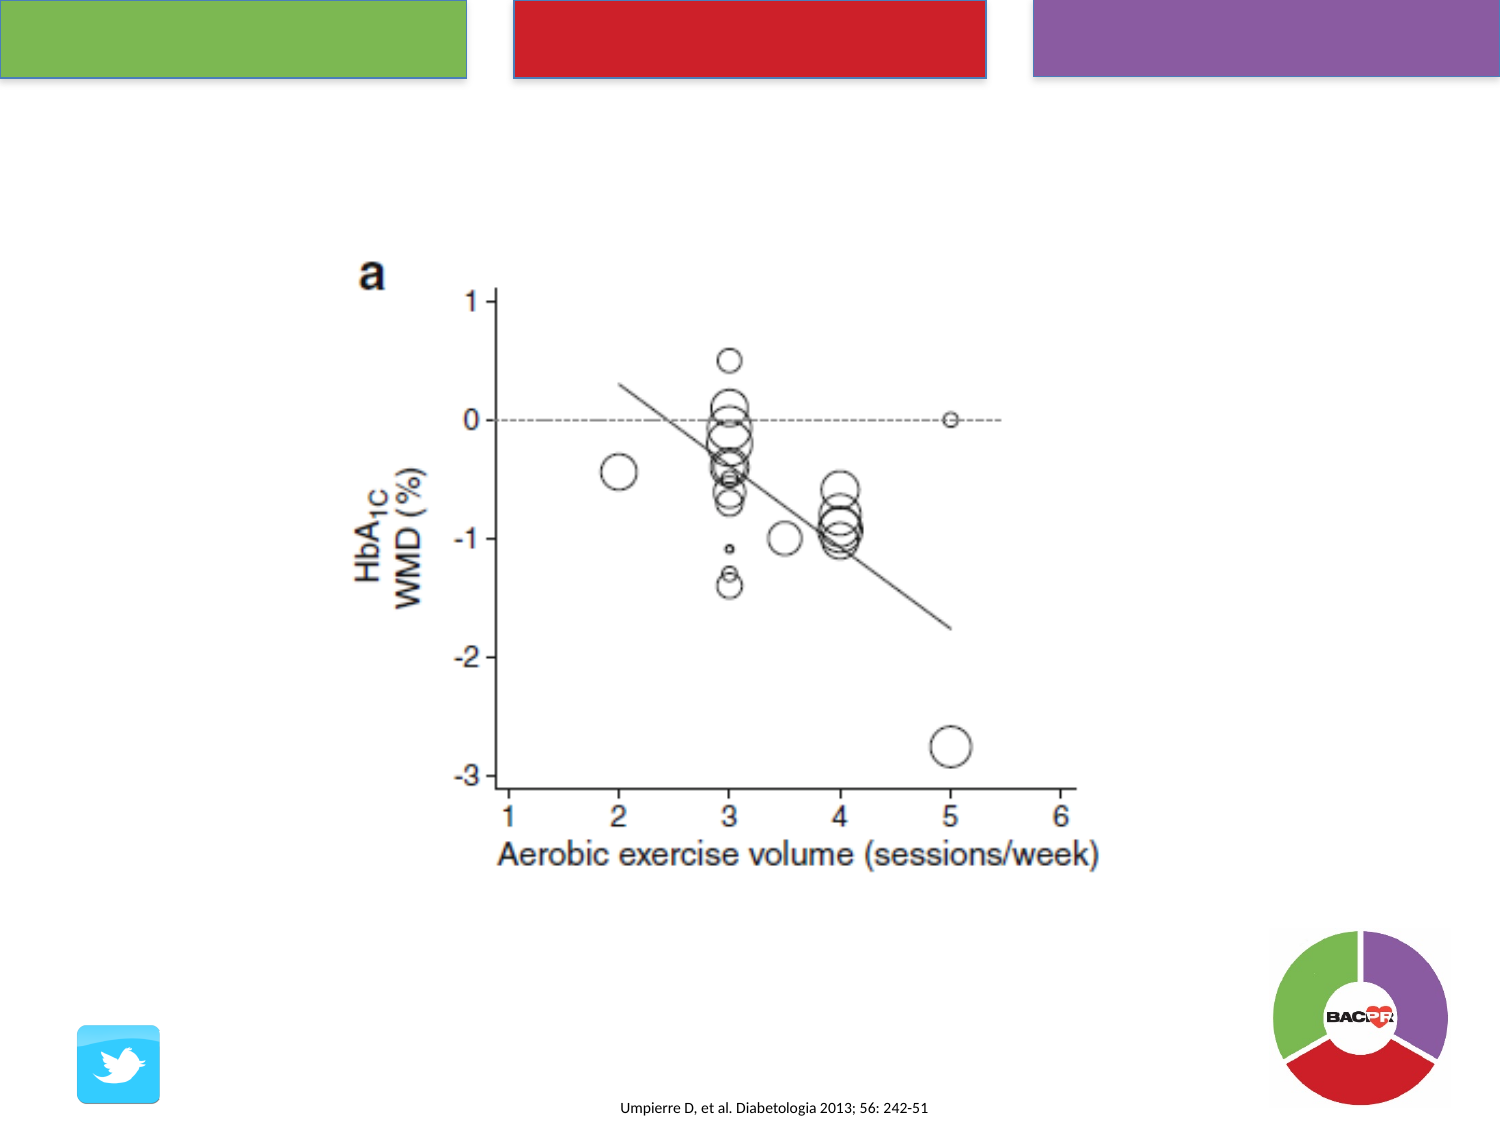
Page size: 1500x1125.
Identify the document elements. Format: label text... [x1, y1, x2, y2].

picture [76, 1023, 160, 1106]
picture [1269, 928, 1451, 1108]
text_box Umpierre D, et al. Diabetologia 2013; 56: 242-51 [605, 1090, 943, 1125]
picture [336, 243, 1213, 894]
